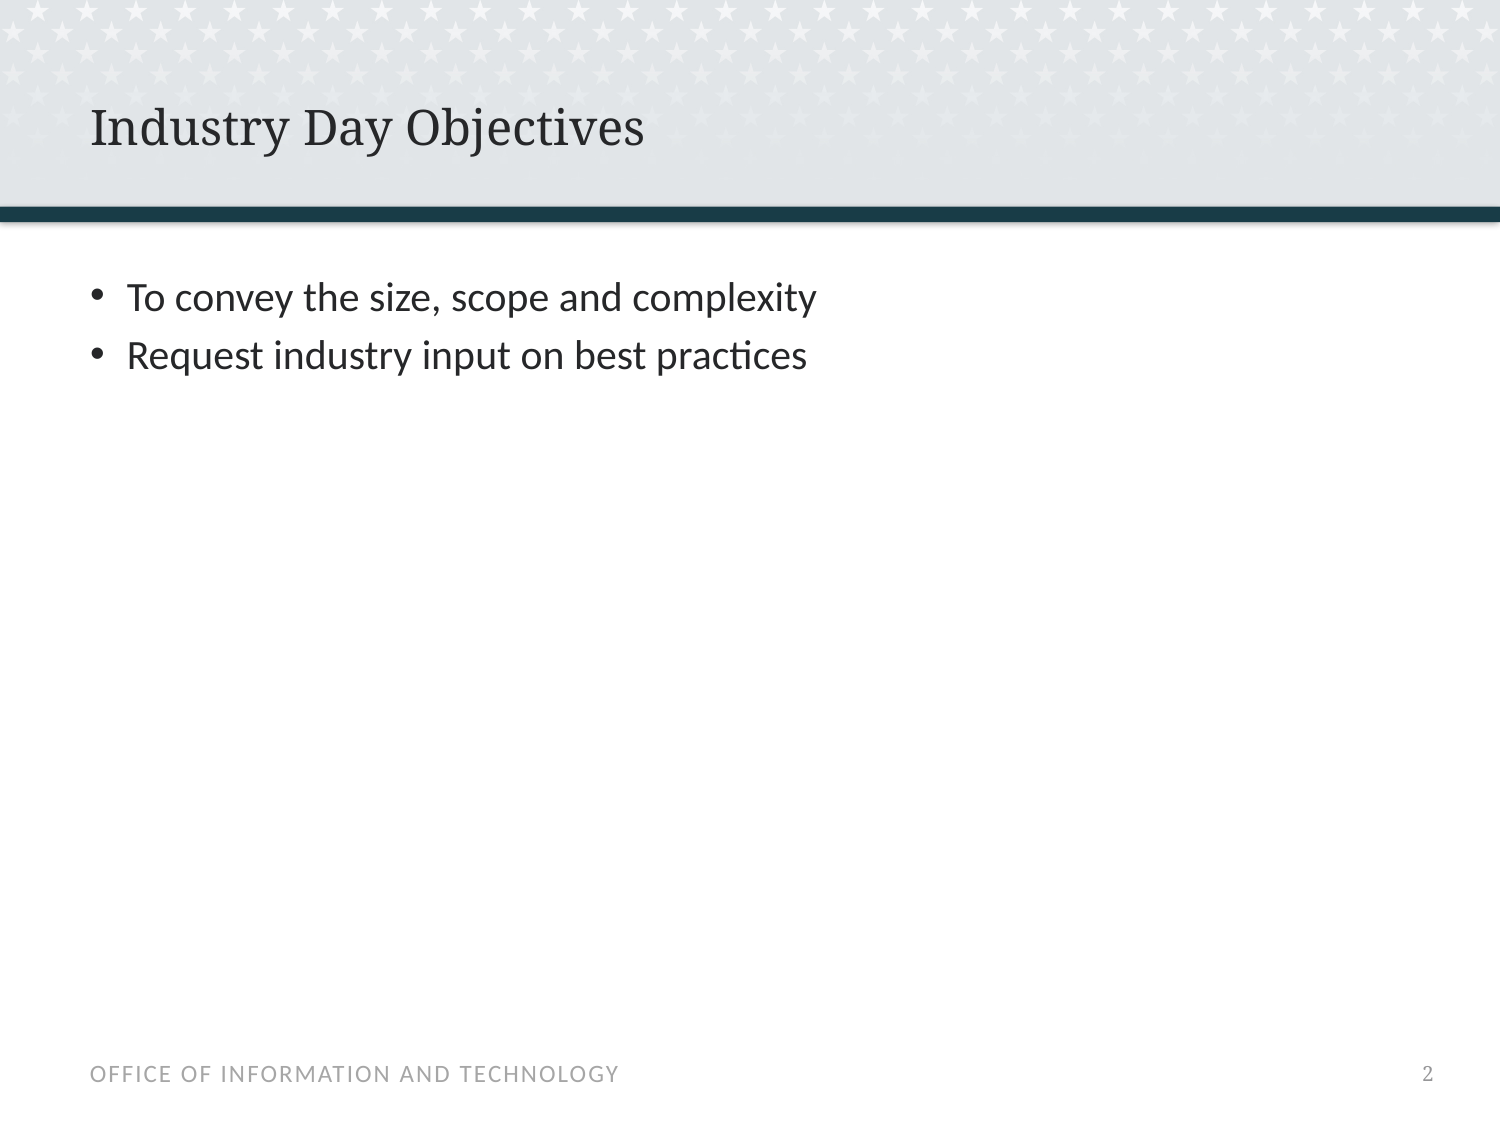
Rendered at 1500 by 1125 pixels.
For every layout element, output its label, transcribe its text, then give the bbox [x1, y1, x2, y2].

picture [0, 0, 1500, 206]
slide_number 1 [1353, 1044, 1434, 1105]
title Industry Day Objectives [75, 88, 1256, 163]
list To convey the size, scope and complexity Request industry input on best practices [75, 261, 1425, 1005]
